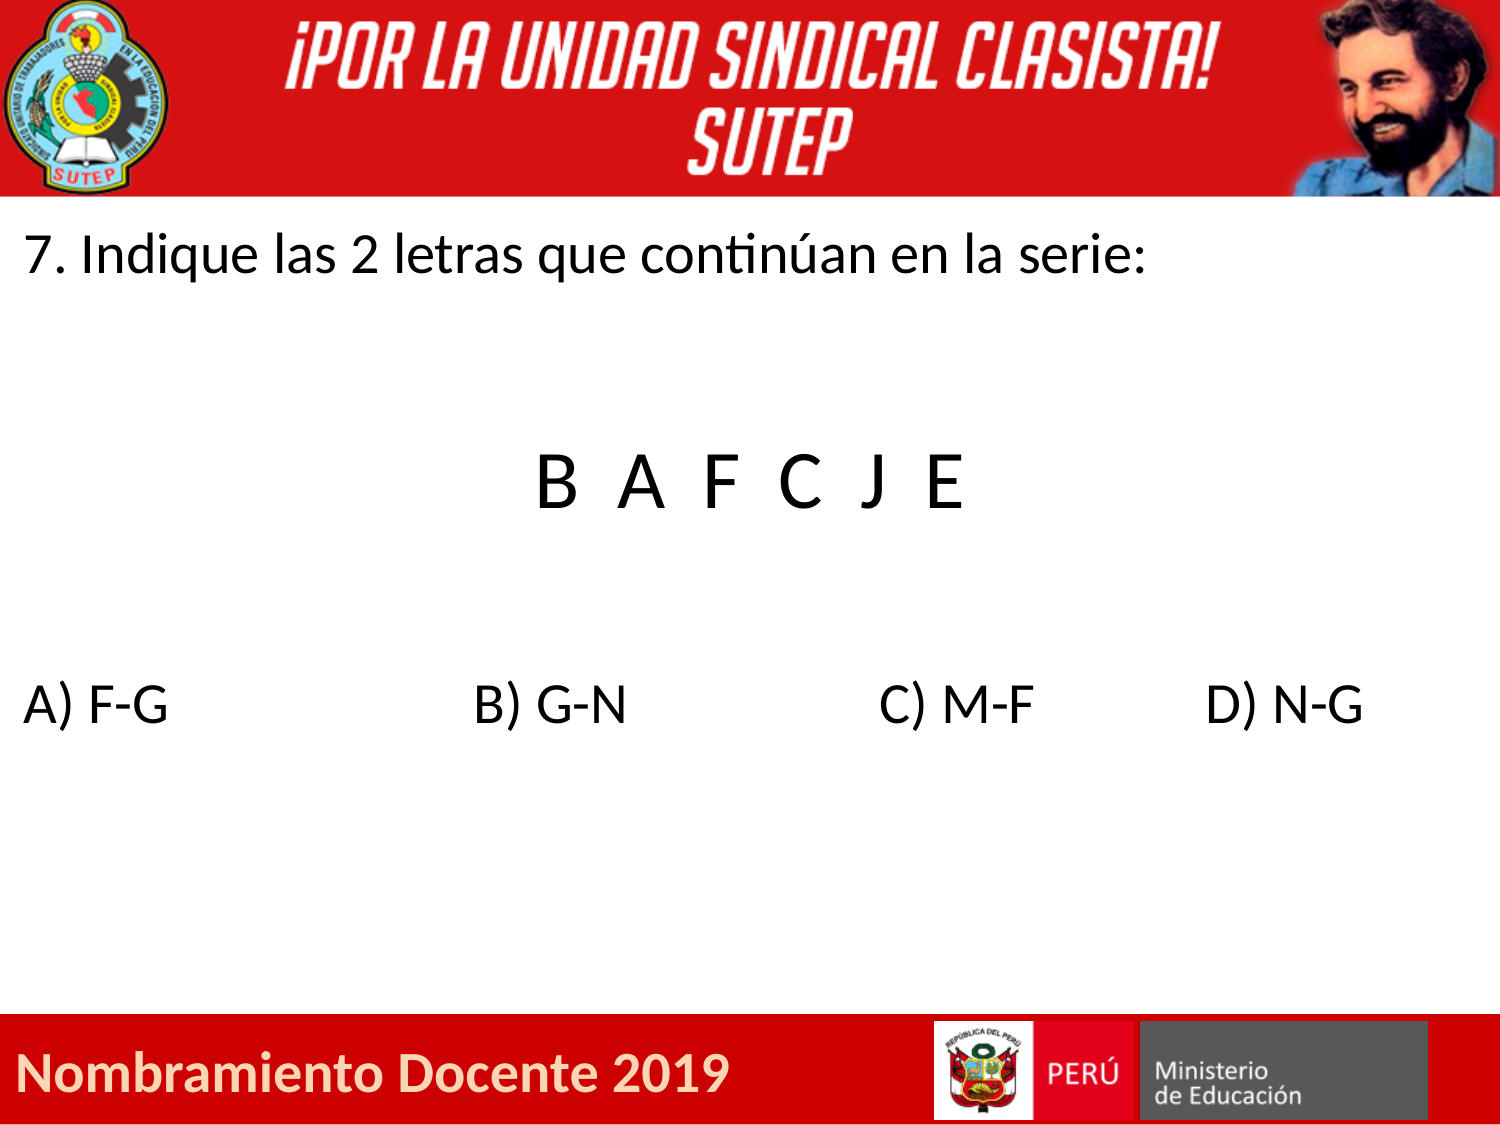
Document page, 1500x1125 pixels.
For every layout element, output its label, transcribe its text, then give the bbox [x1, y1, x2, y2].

picture [0, 0, 1500, 263]
text_box Nombramiento Docente 2019 [0, 1014, 1500, 1125]
picture [934, 1020, 1429, 1120]
text_box 7. Indique las 2 letras que continúan en la serie: B A F C J E A) F-G B) G-N C) M-F D) N-G [8, 271, 1492, 943]
